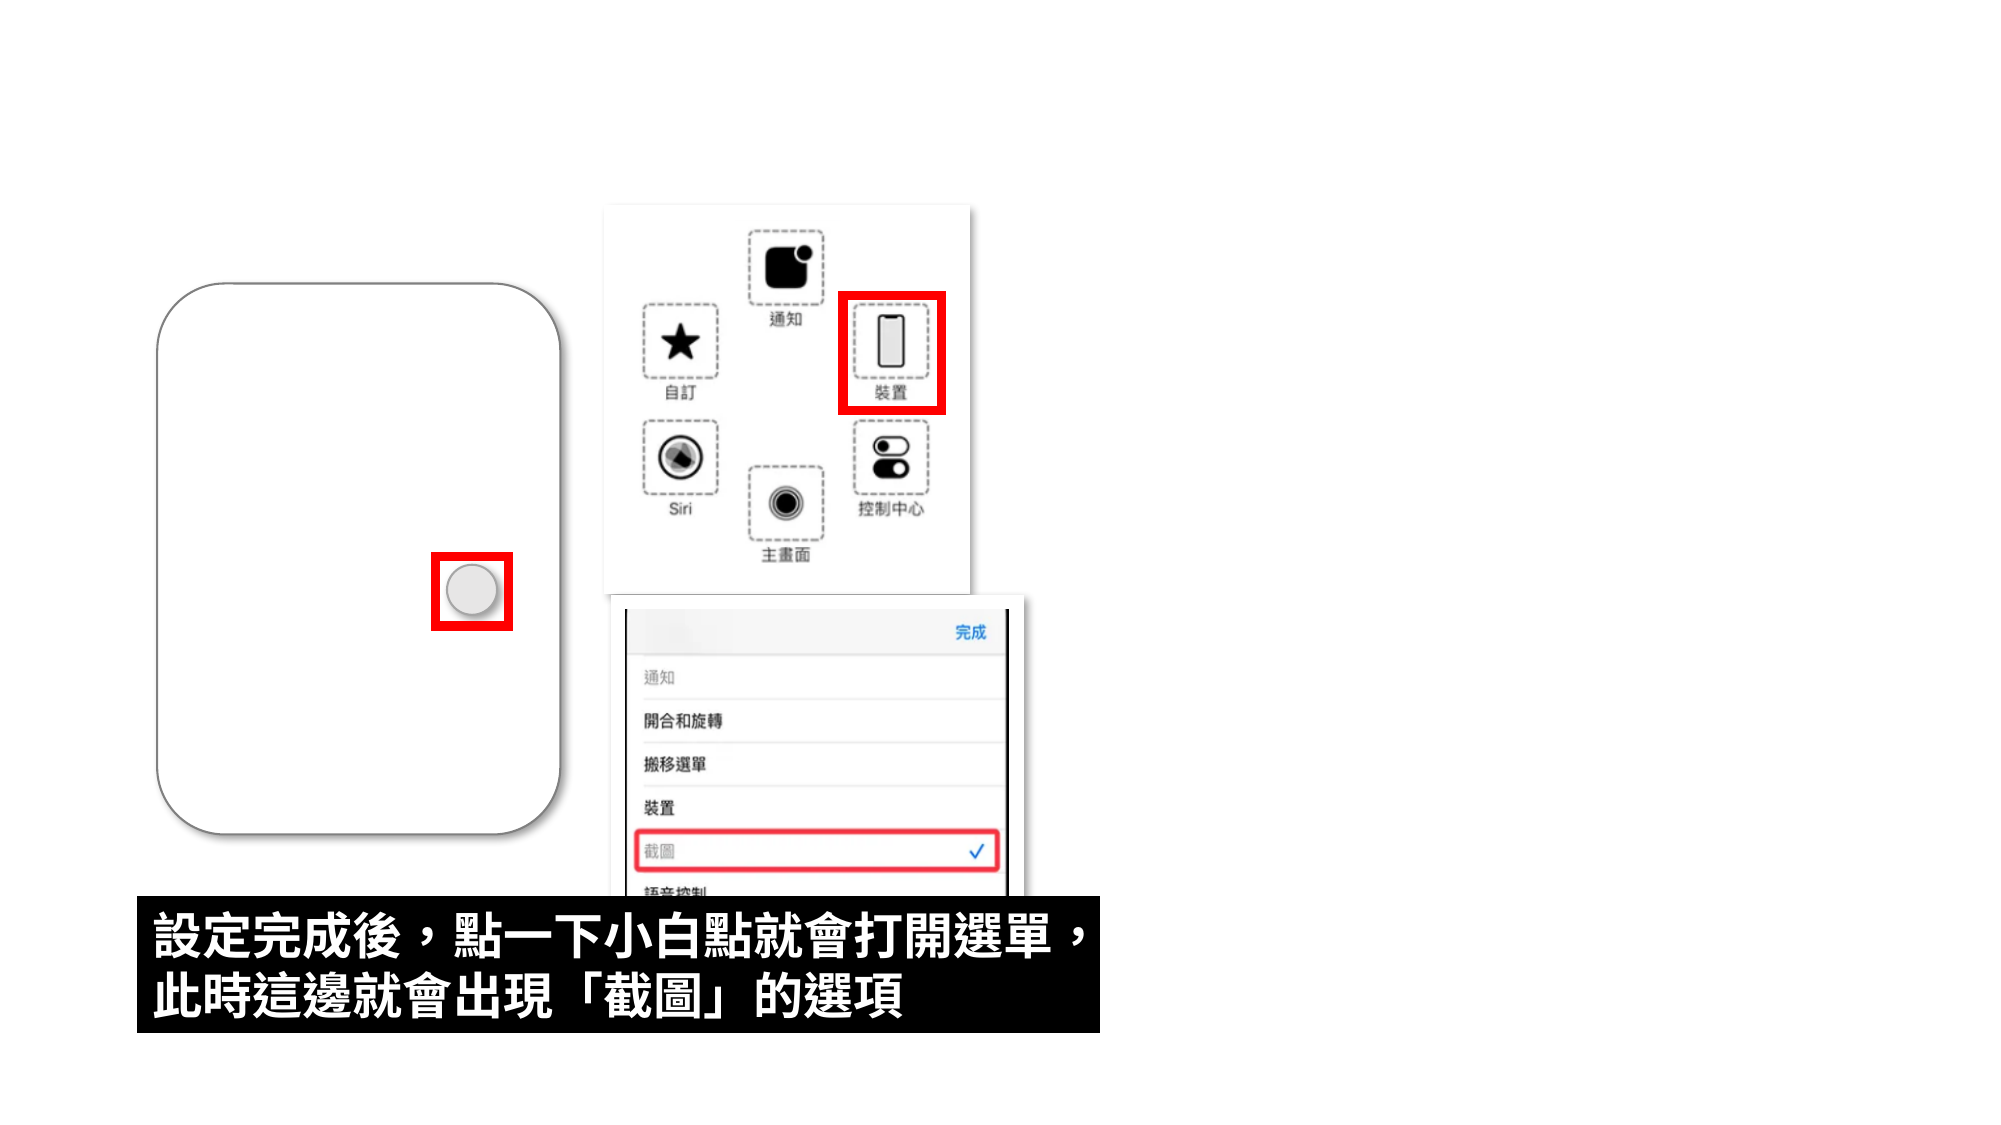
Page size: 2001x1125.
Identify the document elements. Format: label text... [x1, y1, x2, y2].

text_box [156, 282, 562, 836]
text_box [434, 555, 510, 627]
text_box 設定完成後，點一下小白點就會打開選單，此時這邊就會出現「截圖」的選項 [137, 896, 1100, 1033]
picture [618, 219, 956, 580]
picture [625, 609, 1010, 906]
